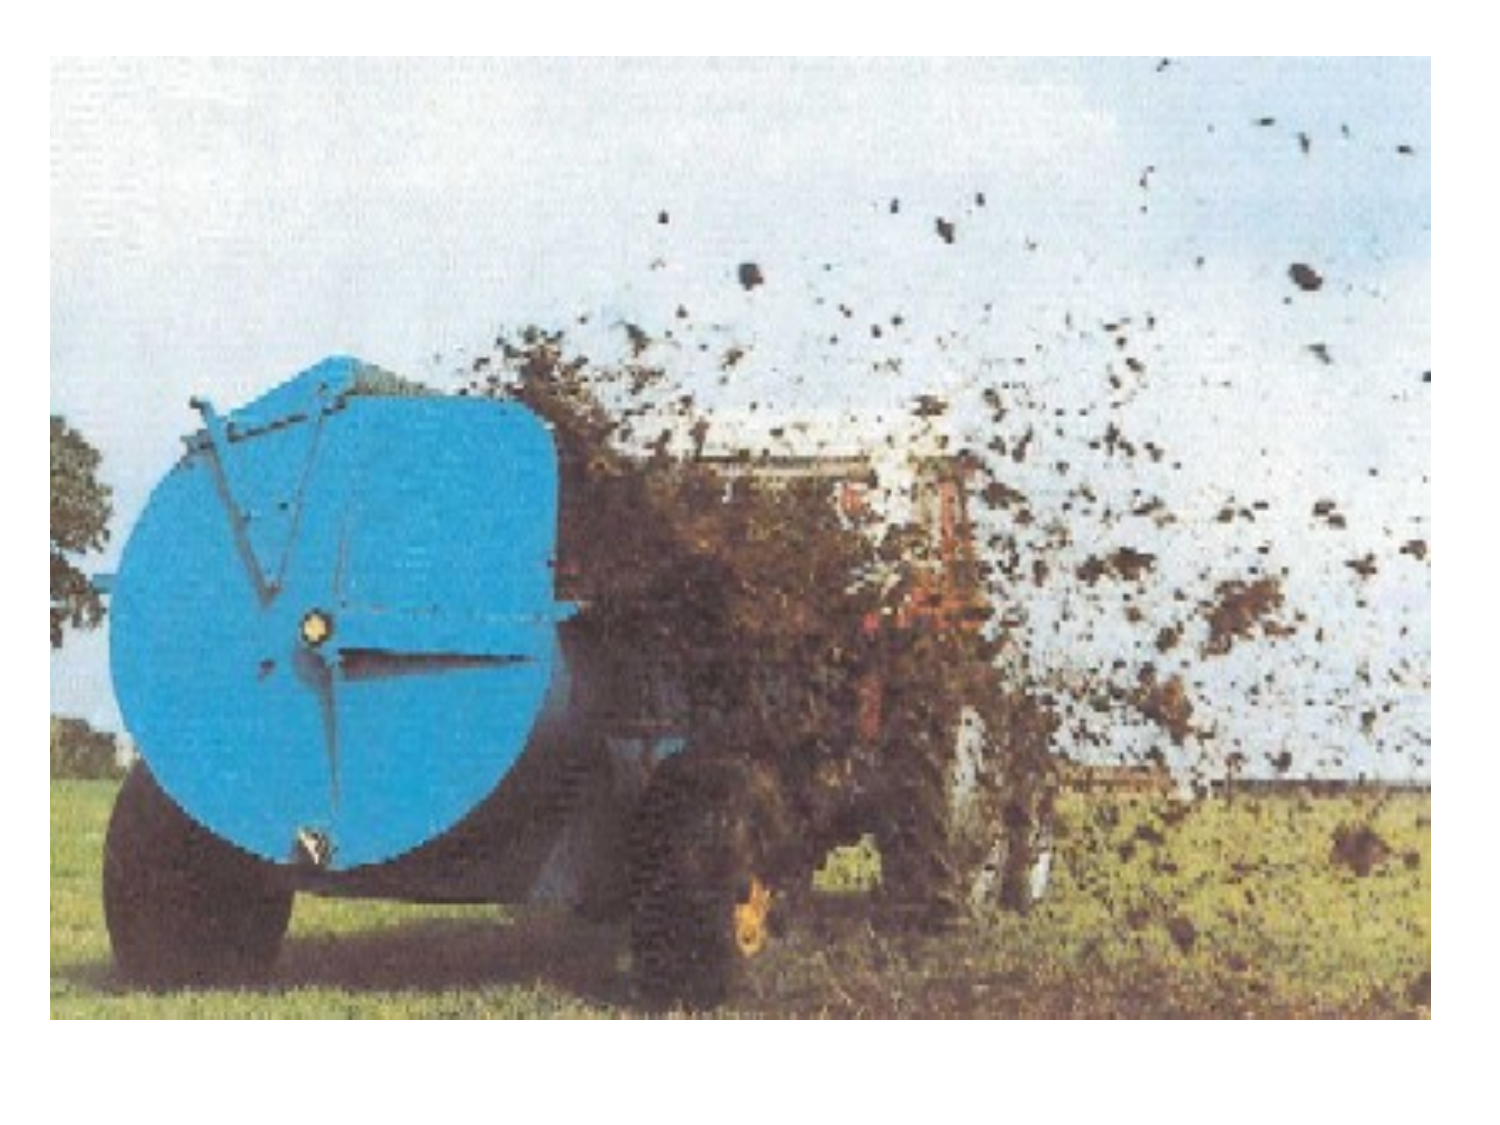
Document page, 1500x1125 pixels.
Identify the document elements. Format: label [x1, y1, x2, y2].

picture [50, 56, 1431, 1020]
